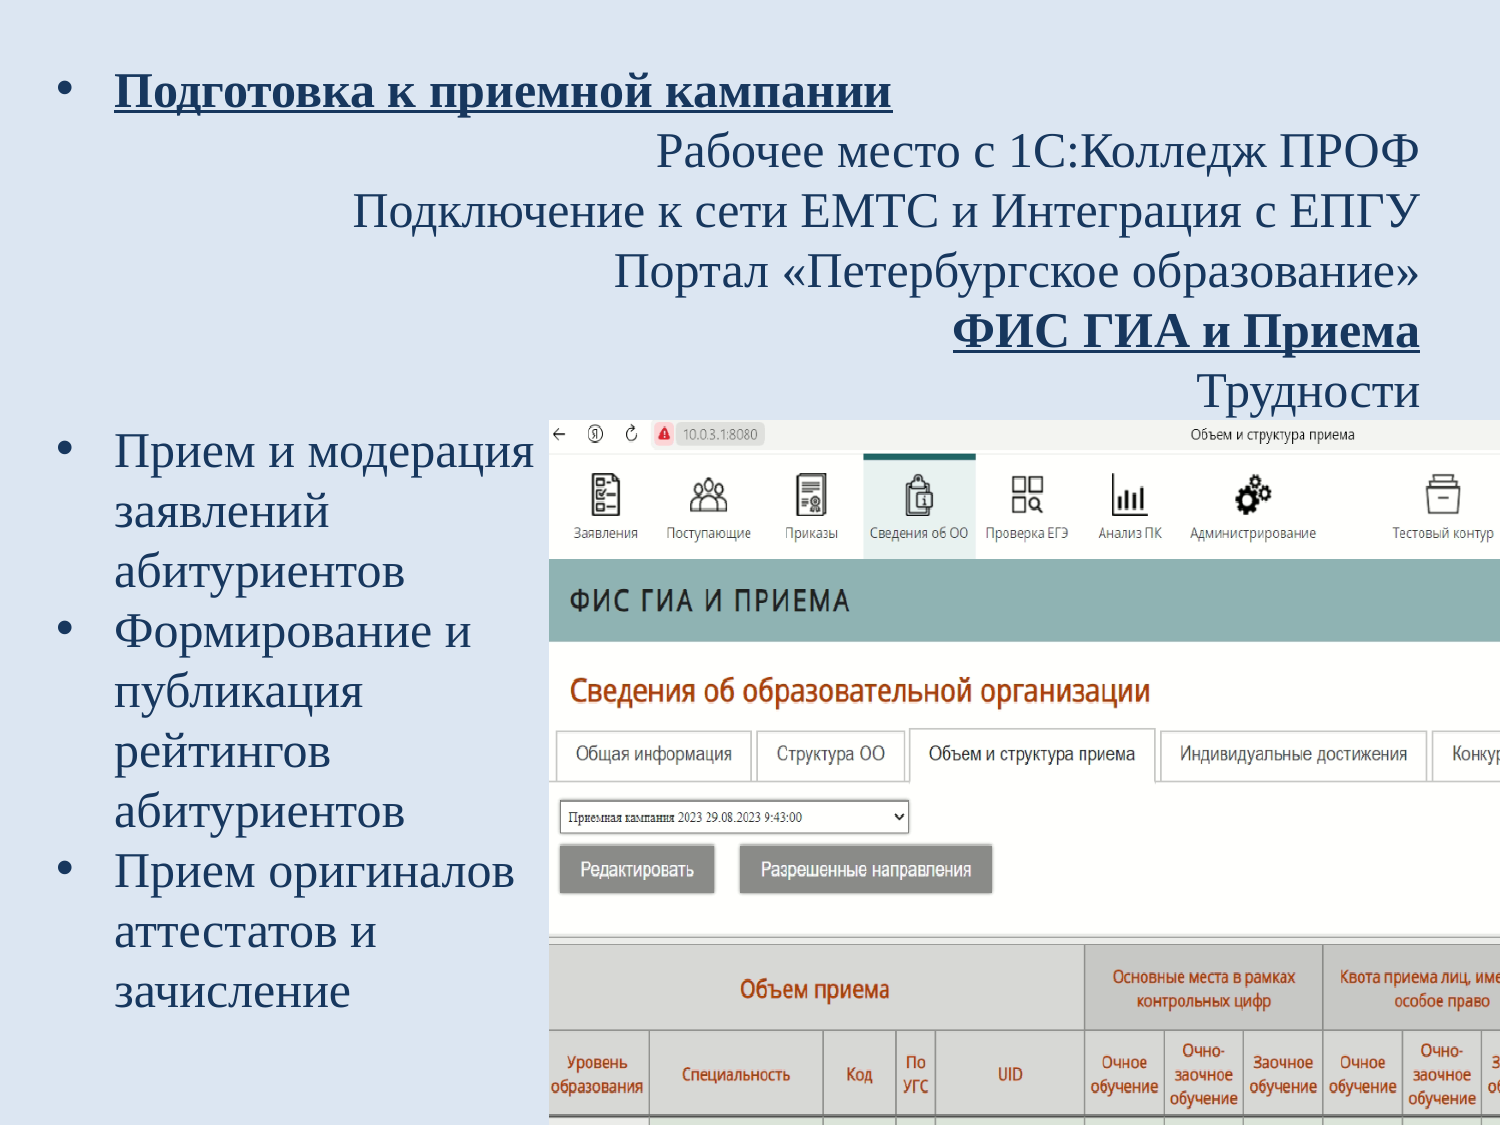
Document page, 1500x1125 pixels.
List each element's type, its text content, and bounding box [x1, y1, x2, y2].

picture [548, 420, 1500, 1125]
text_box Подготовка к приемной кампании Рабочее место с 1С:Колледж ПРОФ Подключение к сети ЕМТС и Интеграция с ЕПГУ Портал «Петербургское образование» ФИС ГИА и Приема Трудности Прием и модерация заявлений абитуриентов Формирование и публикация рейтингов абитуриентов Прием оригиналов аттестатов и зачисление [41, 49, 1436, 1085]
